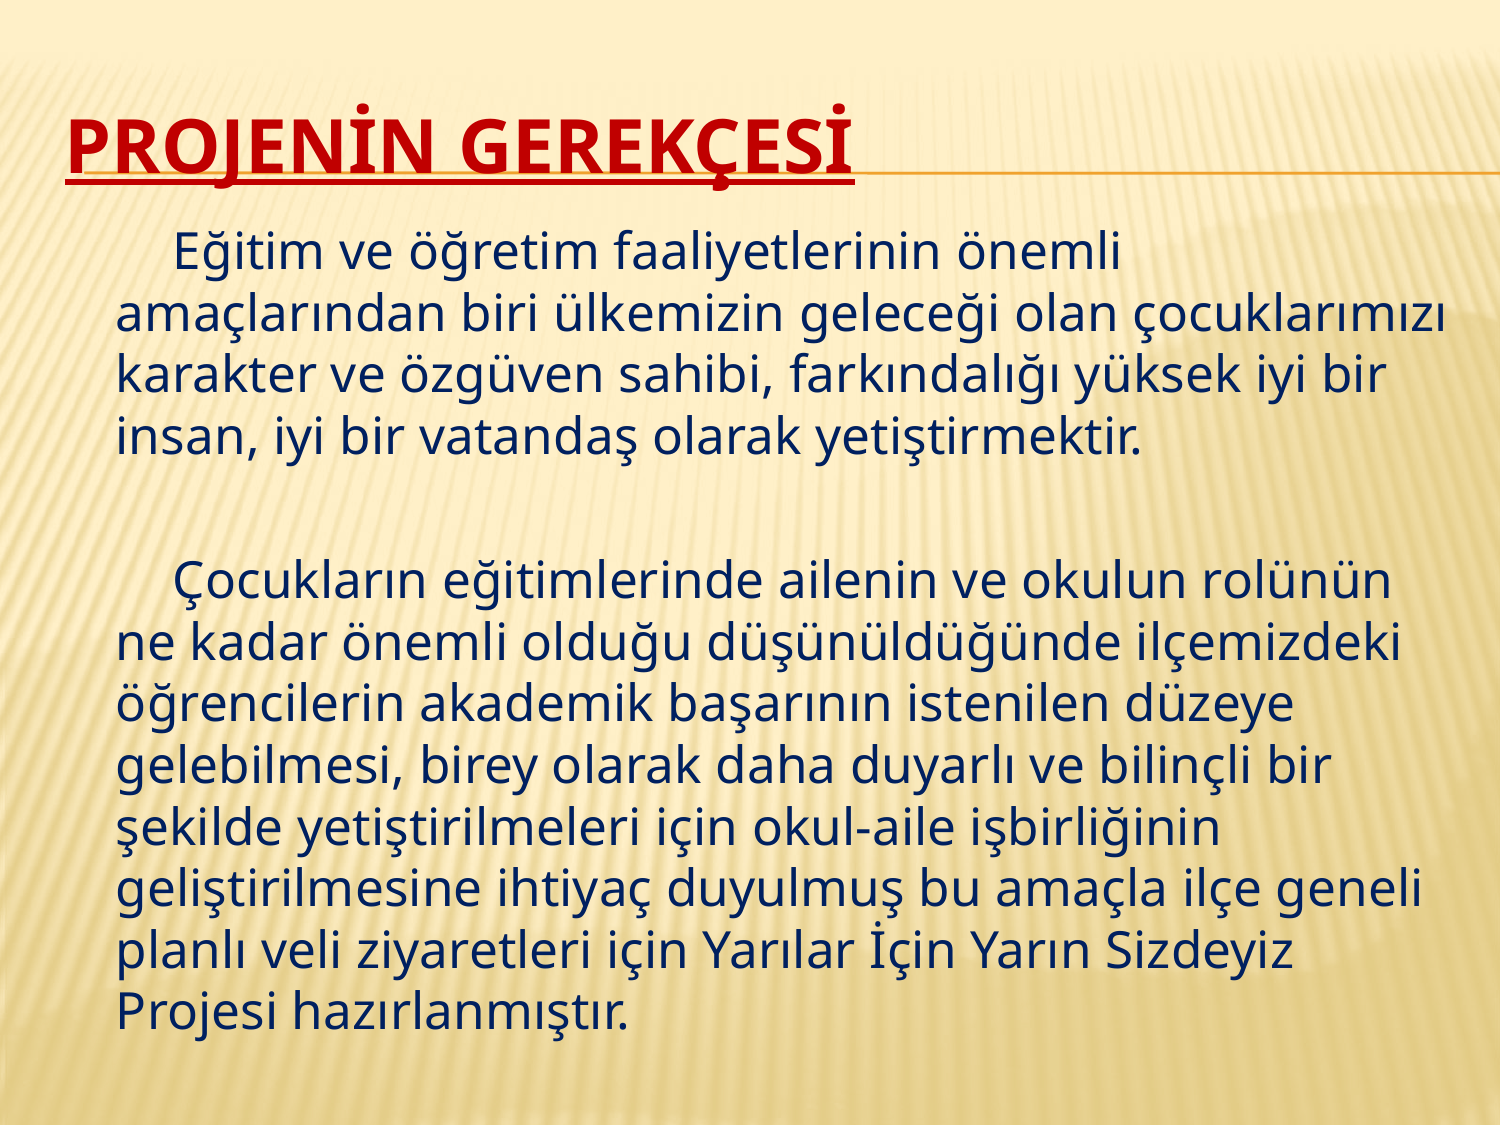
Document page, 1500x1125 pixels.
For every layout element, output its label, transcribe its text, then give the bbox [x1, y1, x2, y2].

list Eğitim ve öğretim faaliyetlerinin önemli amaçlarından biri ülkemizin geleceği olan çocuklarımızı karakter ve özgüven sahibi, farkındalığı yüksek iyi bir insan, iyi bir vatandaş olarak yetiştirmektir. Çocukların eğitimlerinde ailenin ve okulun rolünün ne kadar önemli olduğu düşünüldüğünde ilçemizdeki öğrencilerin akademik başarının istenilen düzeye gelebilmesi, birey olarak daha duyarlı ve bilinçli bir şekilde yetiştirilmeleri için okul-aile işbirliğinin geliştirilmesine ihtiyaç duyulmuş bu amaçla ilçe geneli planlı veli ziyaretleri için Yarılar İçin Yarın Sizdeyiz Projesi hazırlanmıştır. [50, 210, 1475, 1067]
title PROJENİN GEREKÇESİ [50, 75, 1475, 210]
